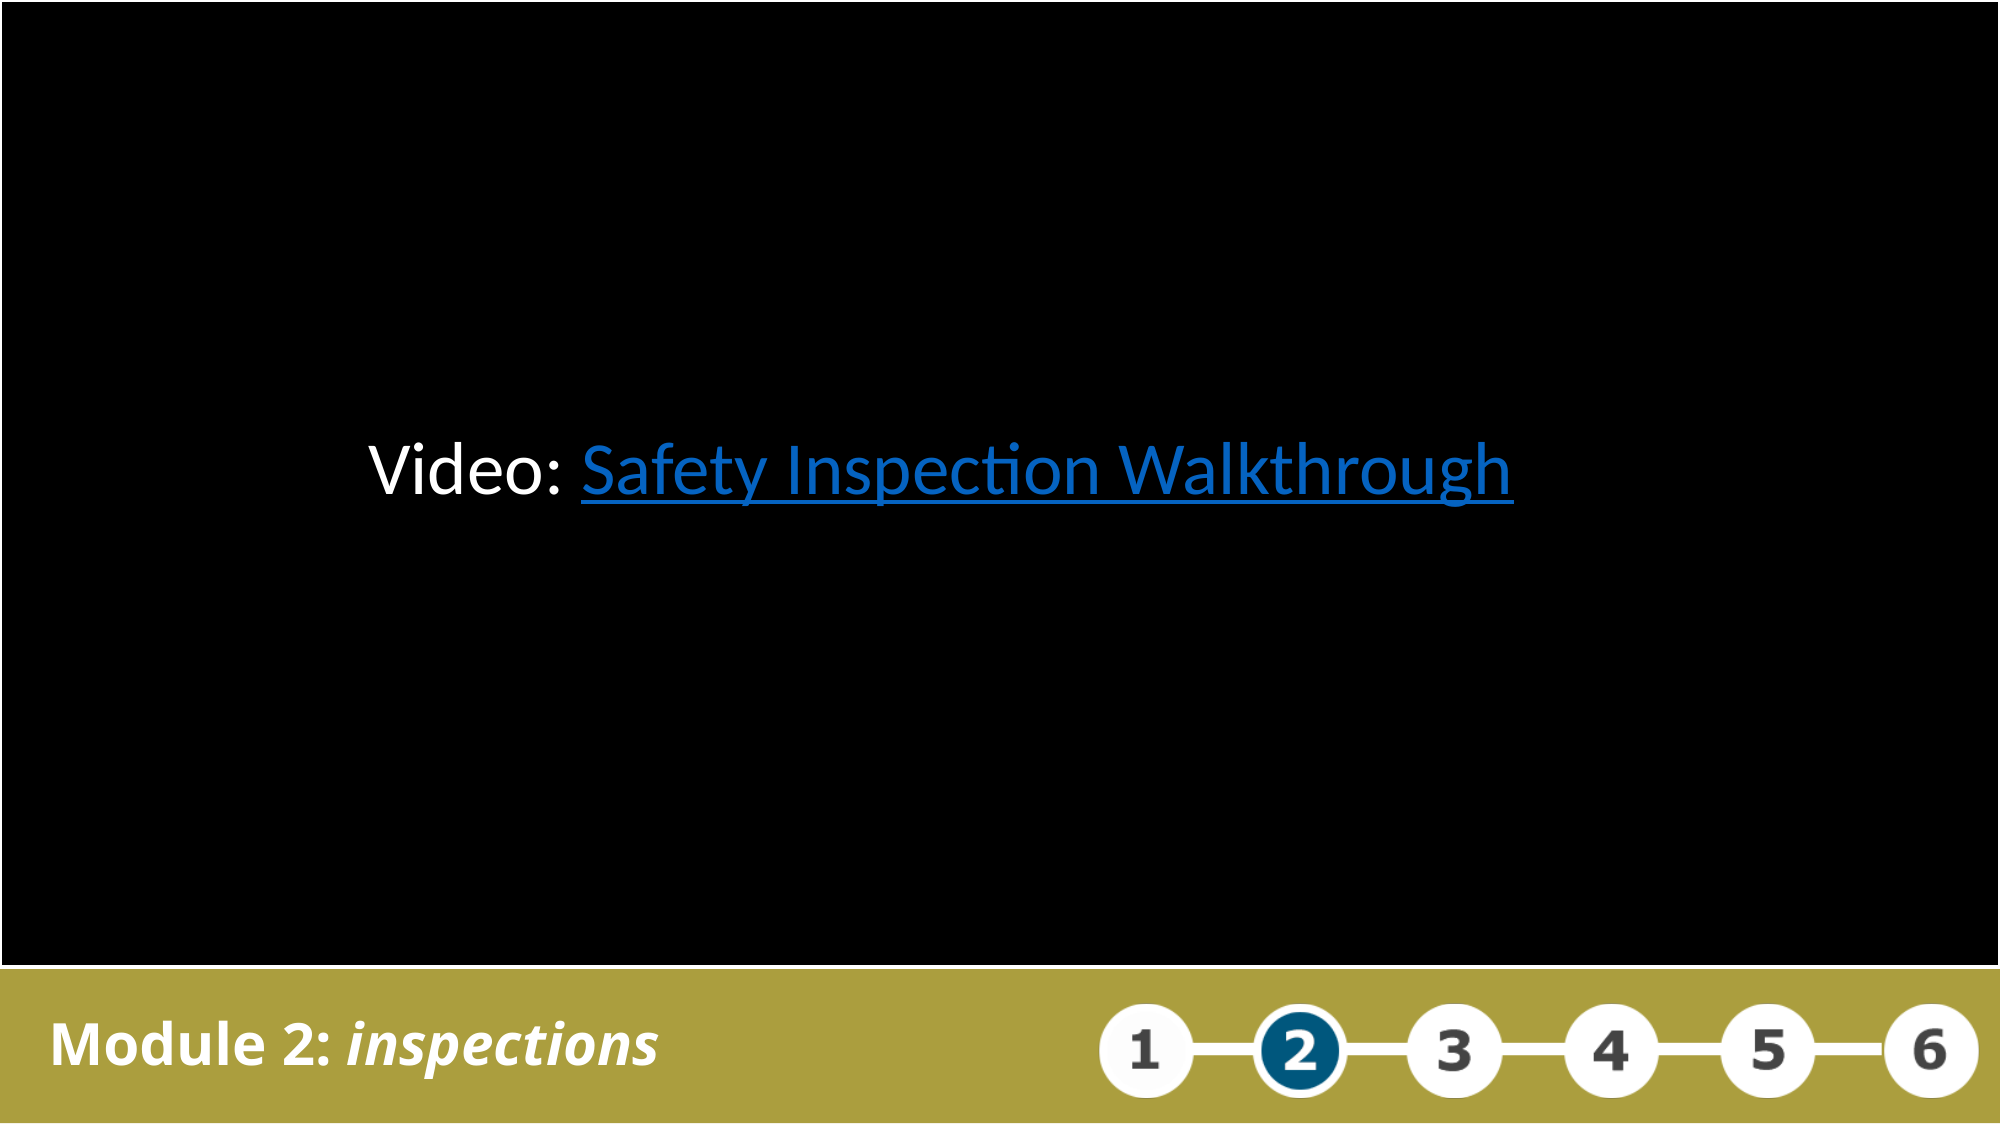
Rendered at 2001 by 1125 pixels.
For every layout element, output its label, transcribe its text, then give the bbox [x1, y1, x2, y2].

text_box [0, 0, 2000, 969]
text_box Module 2: inspections [33, 999, 985, 1085]
text_box [0, 969, 2000, 1124]
picture [1077, 973, 2000, 1125]
text_box Video: Safety Inspection Walkthrough [215, 412, 1666, 518]
